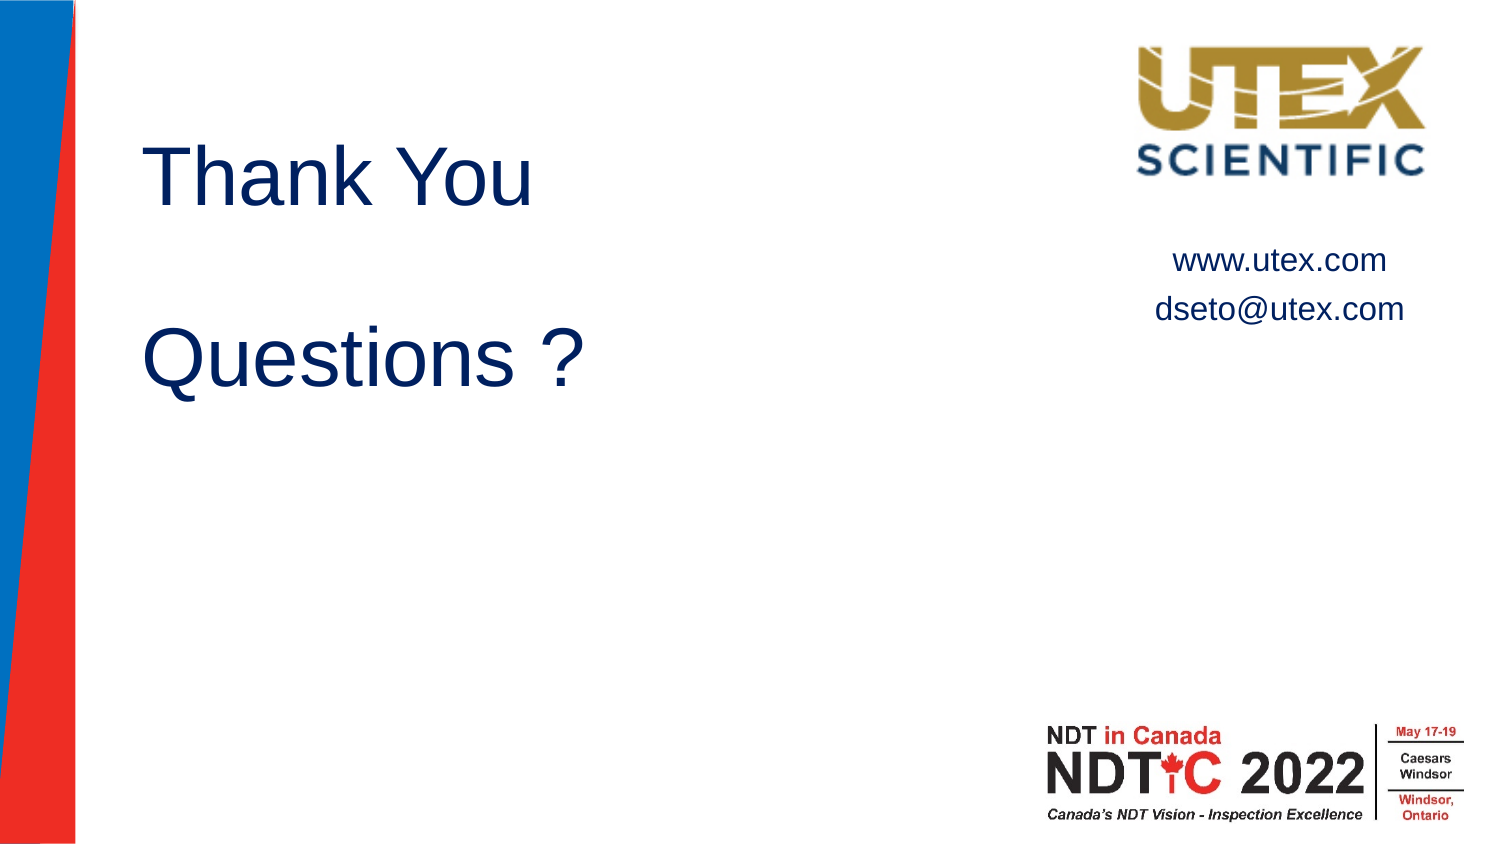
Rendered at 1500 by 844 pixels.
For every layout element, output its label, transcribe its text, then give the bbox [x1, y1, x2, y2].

picture [1045, 721, 1464, 824]
text_box www.utex.com [1153, 230, 1407, 280]
text_box Questions ? [127, 295, 632, 411]
picture [1122, 34, 1438, 195]
text_box dseto@utex.com [1116, 280, 1444, 335]
text_box Thank You [127, 114, 632, 230]
